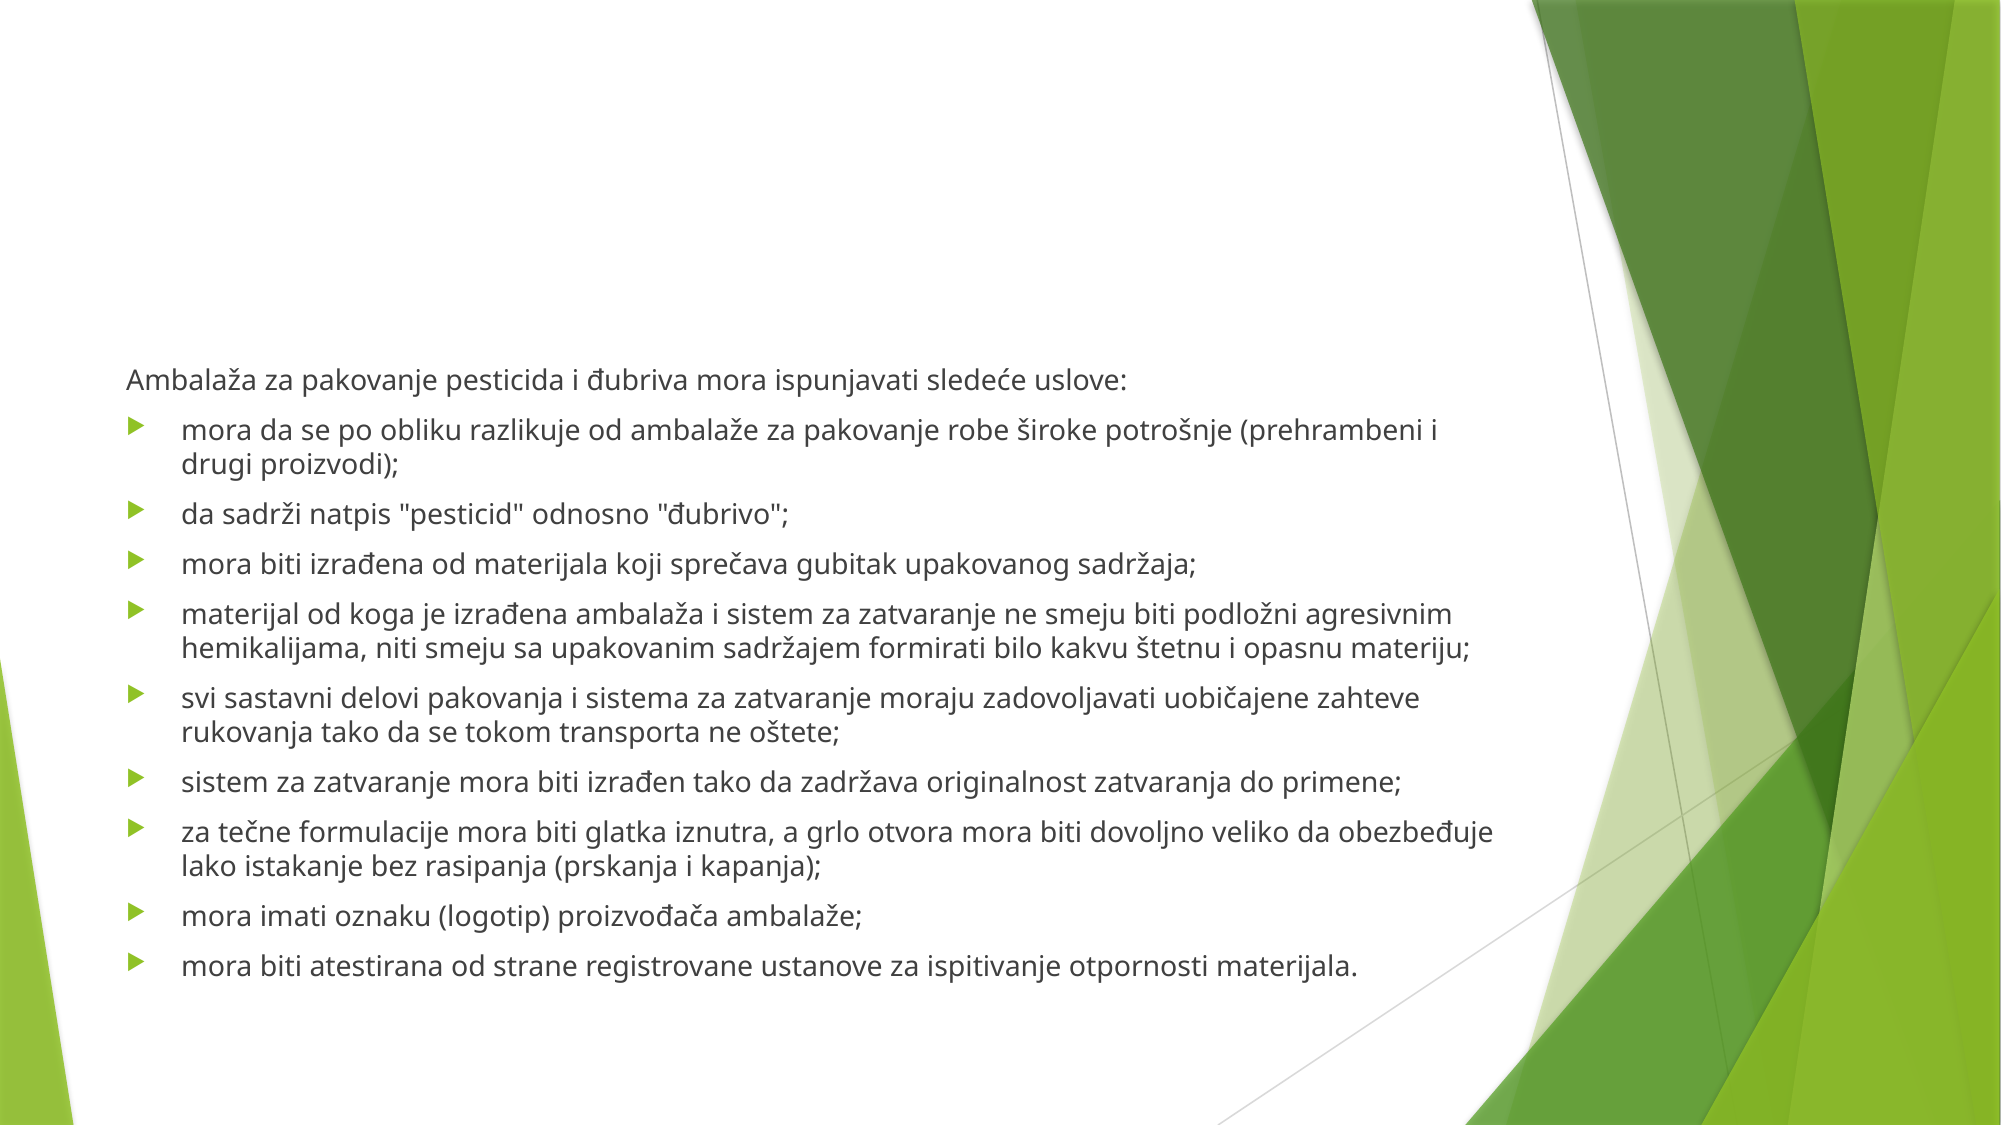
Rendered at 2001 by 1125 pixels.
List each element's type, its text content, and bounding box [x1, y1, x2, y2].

list Ambalaža za pakovanje pesticida i đubriva mora ispunjavati sledeće uslove: mora da se po obliku razlikuje od ambalaže za pakovanje robe široke potrošnje (prehrambeni i drugi proizvodi); da sadrži natpis "pesticid" odnosno "đubrivo"; mora biti izrađena od materijala koji sprečava gubitak upakovanog sadržaja; materijal od koga je izrađena ambalaža i sistem za zatvaranje ne smeju biti podložni agresivnim hemikalijama, niti smeju sa upakovanim sadržajem formirati bilo kakvu štetnu i opasnu materiju; svi sastavni delovi pakovanja i sistema za zatvaranje moraju zadovoljavati uobičajene zahteve rukovanja tako da se tokom transporta ne oštete; sistem za zatvaranje mora biti izrađen tako da zadržava originalnost zatvaranja do primene; za tečne formulacije mora biti glatka iznutra, a grlo otvora mora biti dovoljno veliko da obezbeđuje lako istakanje bez rasipanja (prskanja i kapanja); mora imati oznaku (logotip) proizvođača ambalaže; mora biti atestirana od strane registrovane ustanove za ispitivanje otpornosti materijala. [111, 354, 1522, 992]
